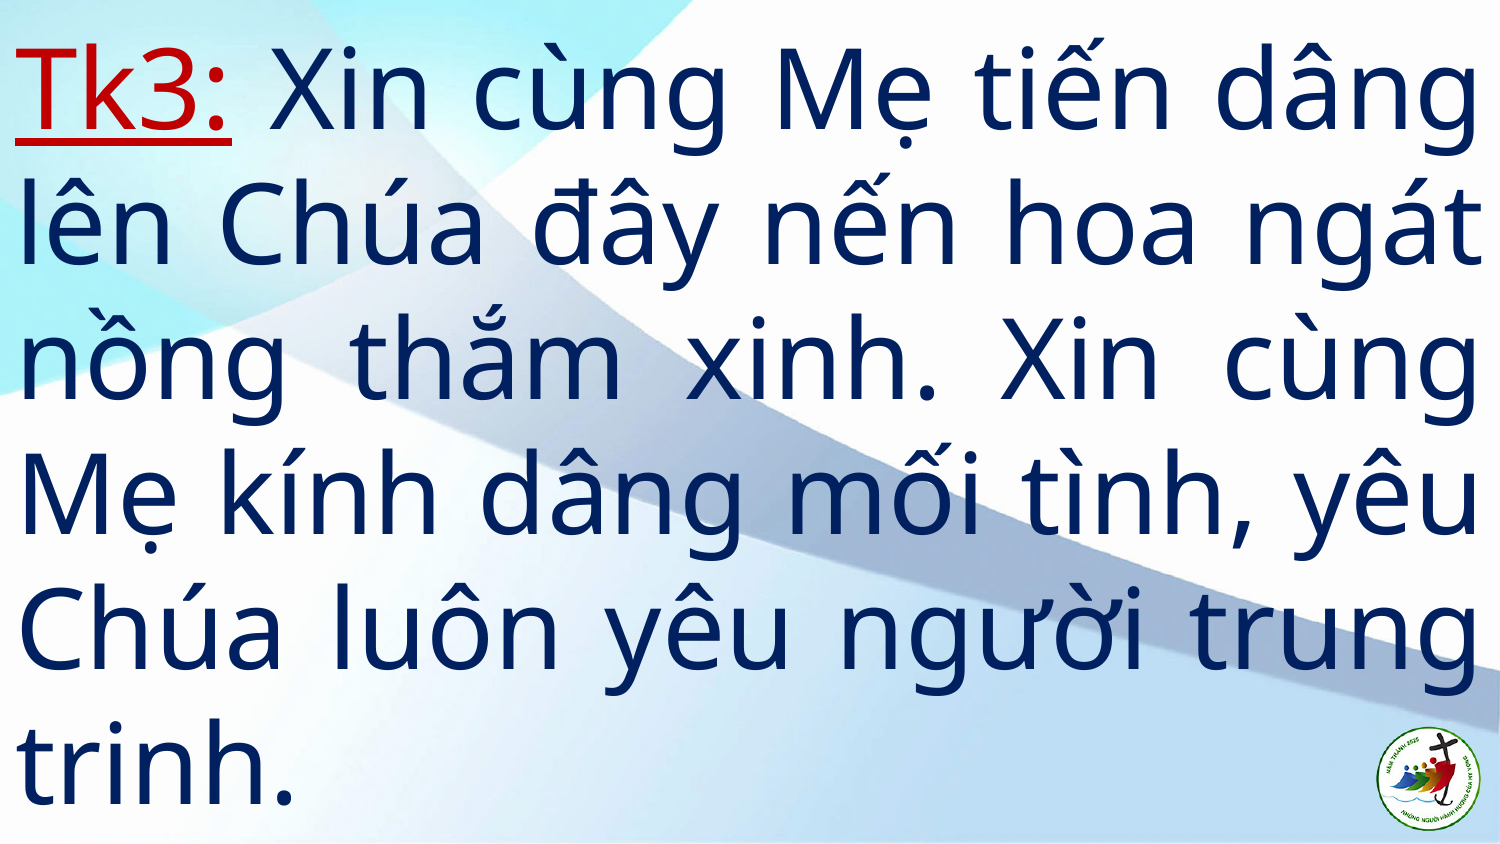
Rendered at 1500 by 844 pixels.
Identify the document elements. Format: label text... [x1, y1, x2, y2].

text_box Tk3: Xin cùng Mẹ tiến dâng lên Chúa đây nến hoa ngát nồng thắm xinh. Xin cùng Mẹ kính dâng mối tình, yêu Chúa luôn yêu người trung trinh. [0, 0, 1500, 844]
